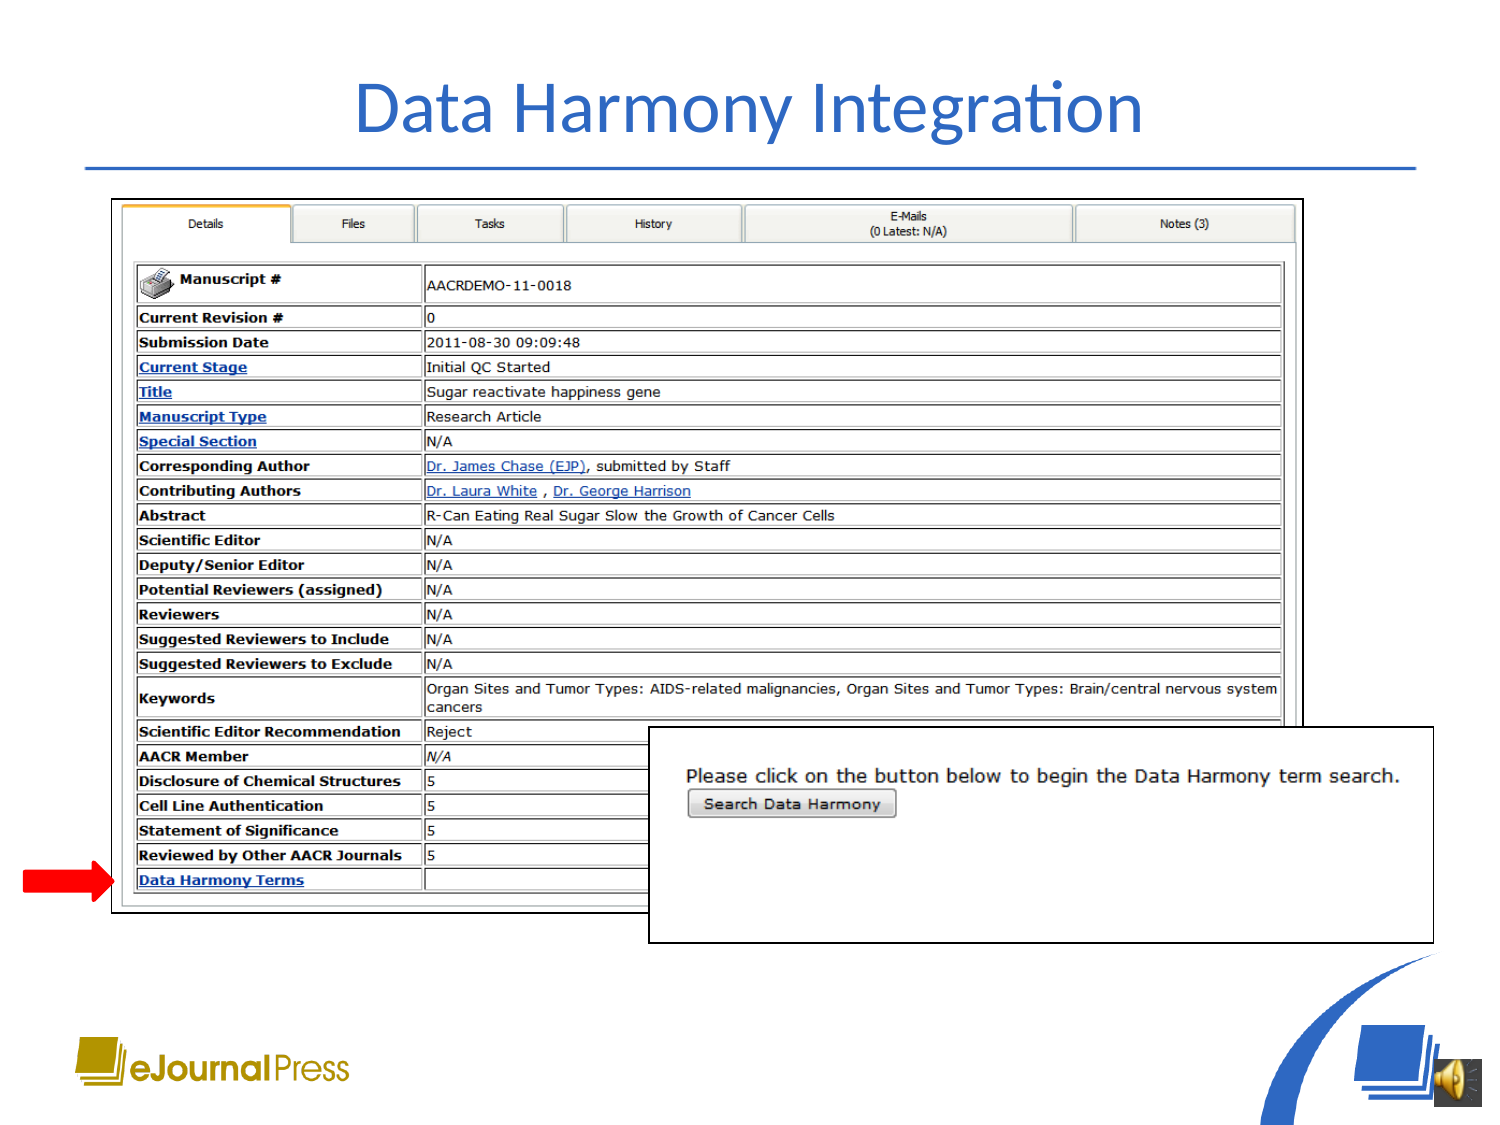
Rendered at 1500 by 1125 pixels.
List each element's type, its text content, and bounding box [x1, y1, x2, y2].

picture [0, 0, 1500, 1125]
title Data Harmony Integration [75, 37, 1425, 136]
text_box [22, 860, 107, 902]
